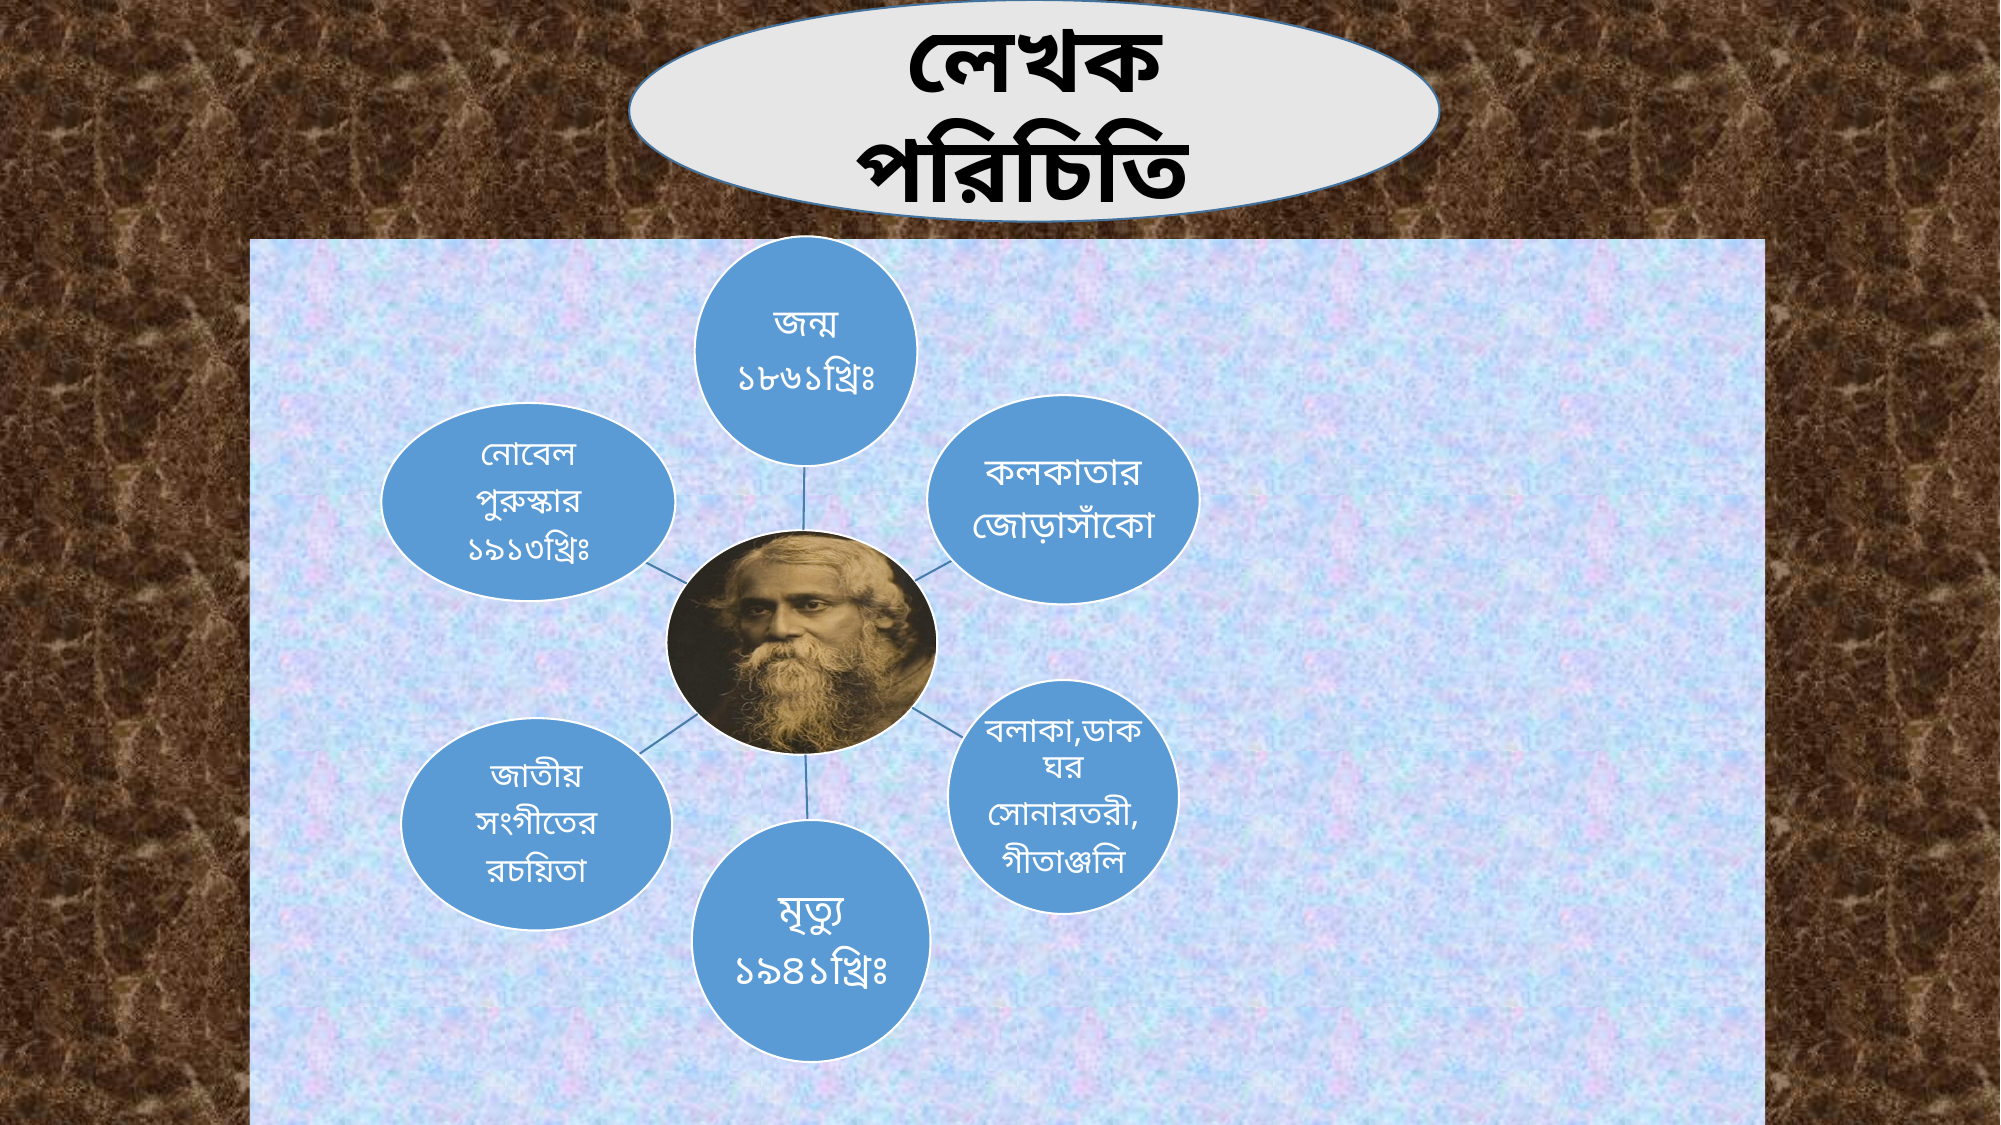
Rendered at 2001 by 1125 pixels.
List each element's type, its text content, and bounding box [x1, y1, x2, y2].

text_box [249, 239, 1766, 1125]
picture [0, 0, 2000, 1125]
text_box লেখক পরিচিতি [628, 0, 1441, 223]
